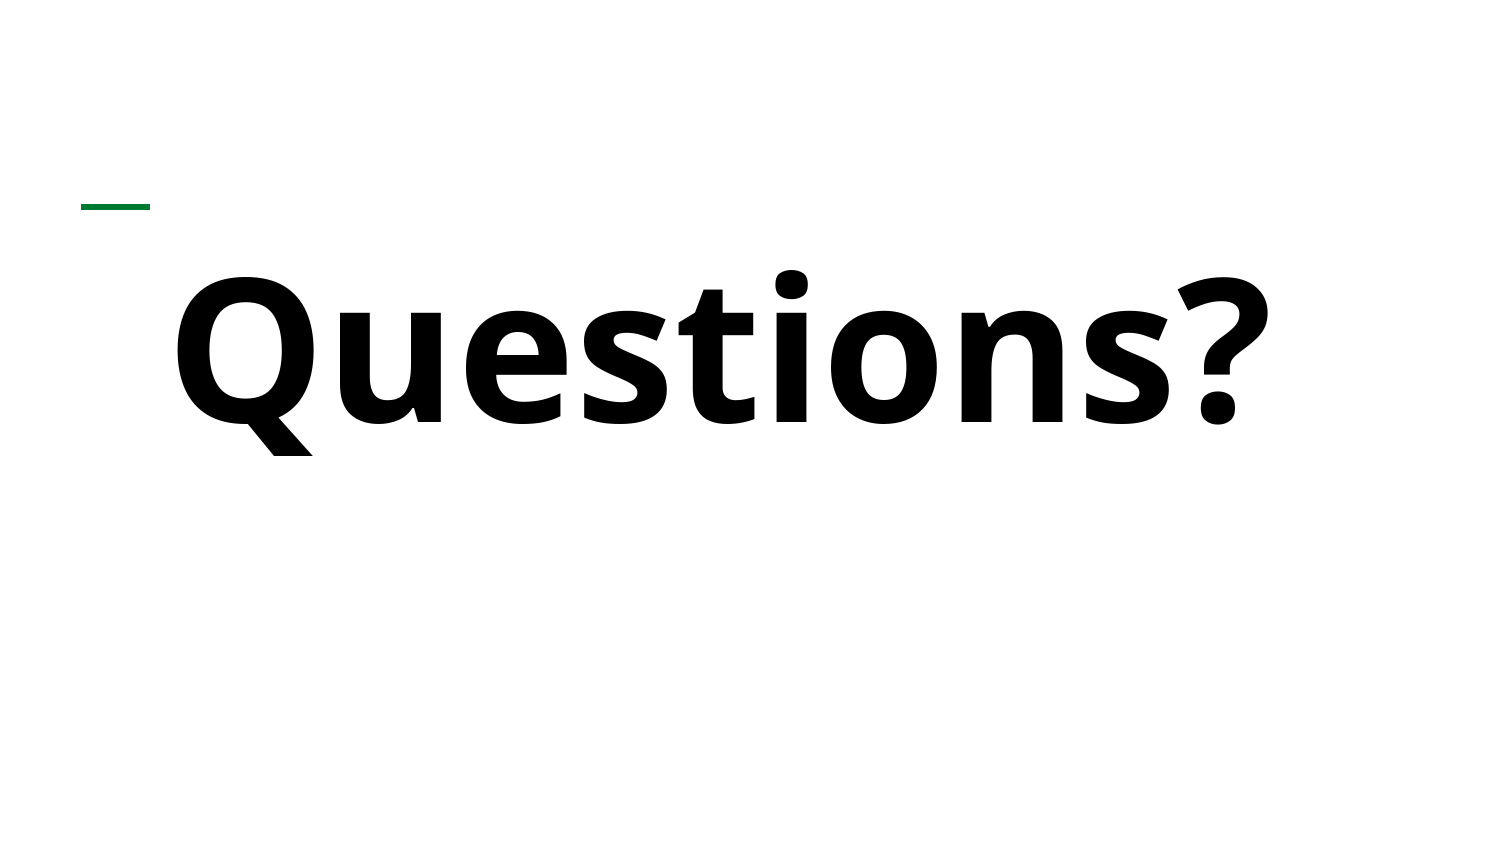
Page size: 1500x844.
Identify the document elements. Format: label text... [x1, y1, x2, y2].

list Questions? [63, 244, 1429, 531]
